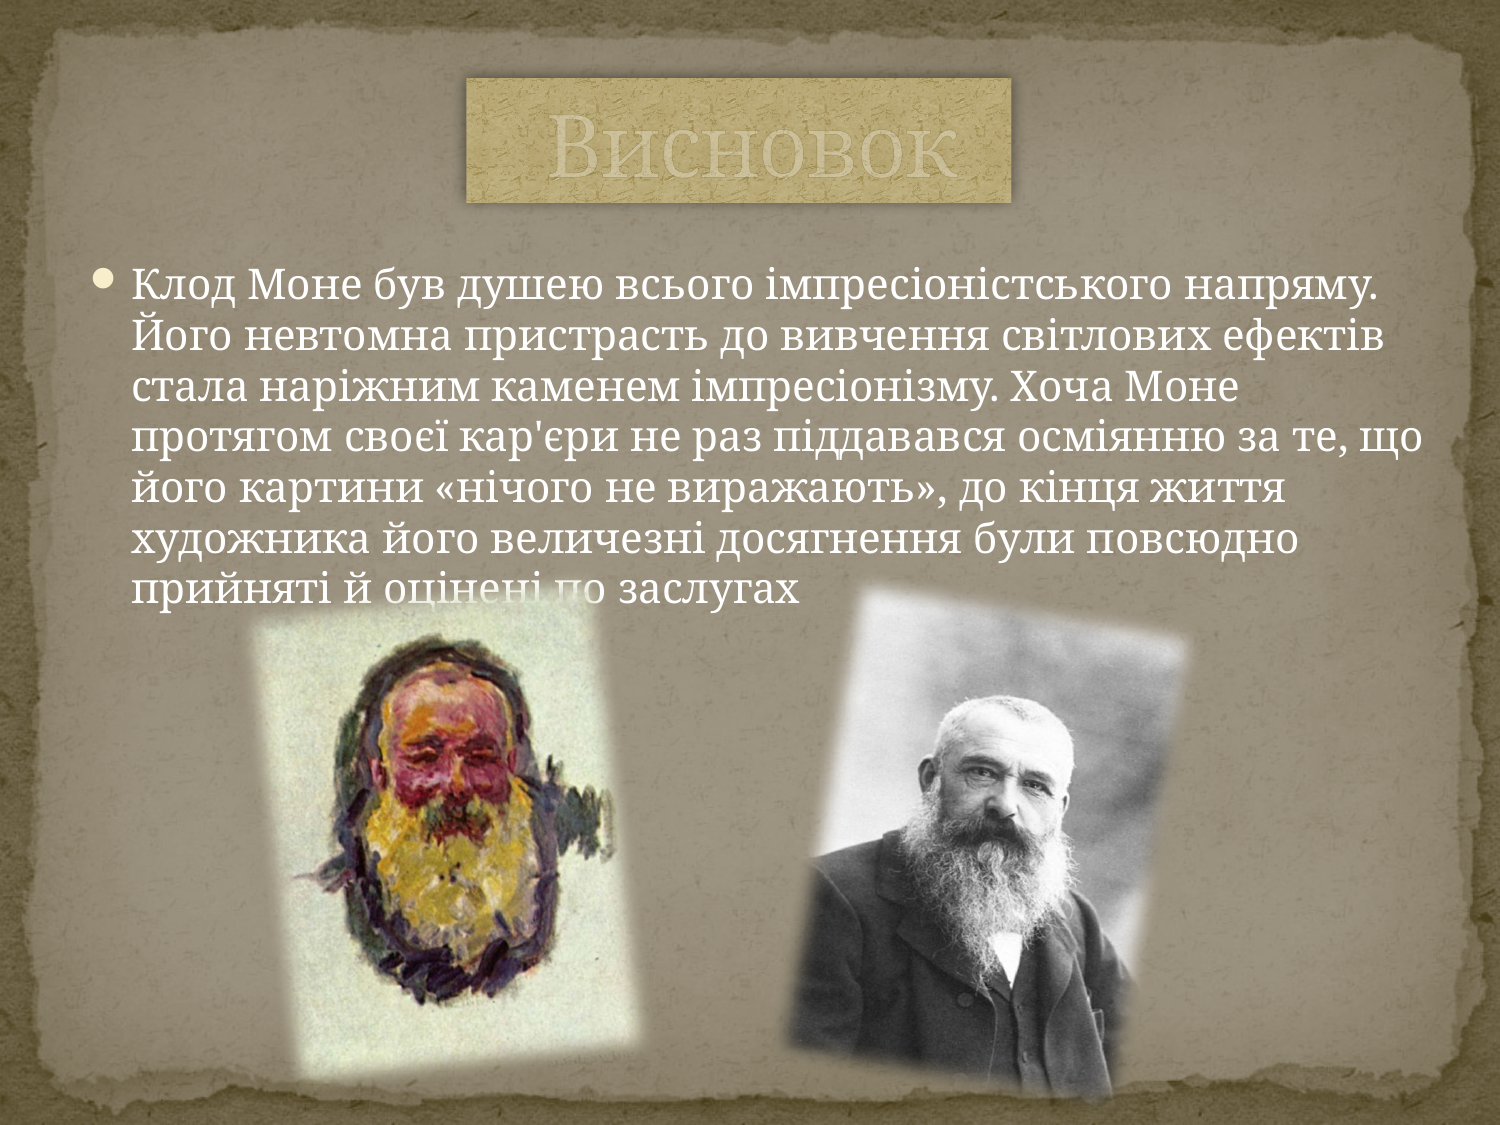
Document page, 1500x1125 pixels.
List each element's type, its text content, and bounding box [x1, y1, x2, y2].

title Висновок [466, 78, 1012, 203]
picture [257, 583, 635, 1081]
picture [797, 590, 1176, 1098]
list Клод Моне був душею всього імпресіоністського напряму. Його невтомна пристрасть до вивчення світлових ефектів стала наріжним каменем імпресіонізму. Хоча Моне протягом своєї кар'єри не раз піддавався осміянню за те, що його картини «нічого не виражають», до кінця життя художника його величезні досягнення були повсюдно прийняті й оцінені по заслугах [75, 249, 1459, 622]
